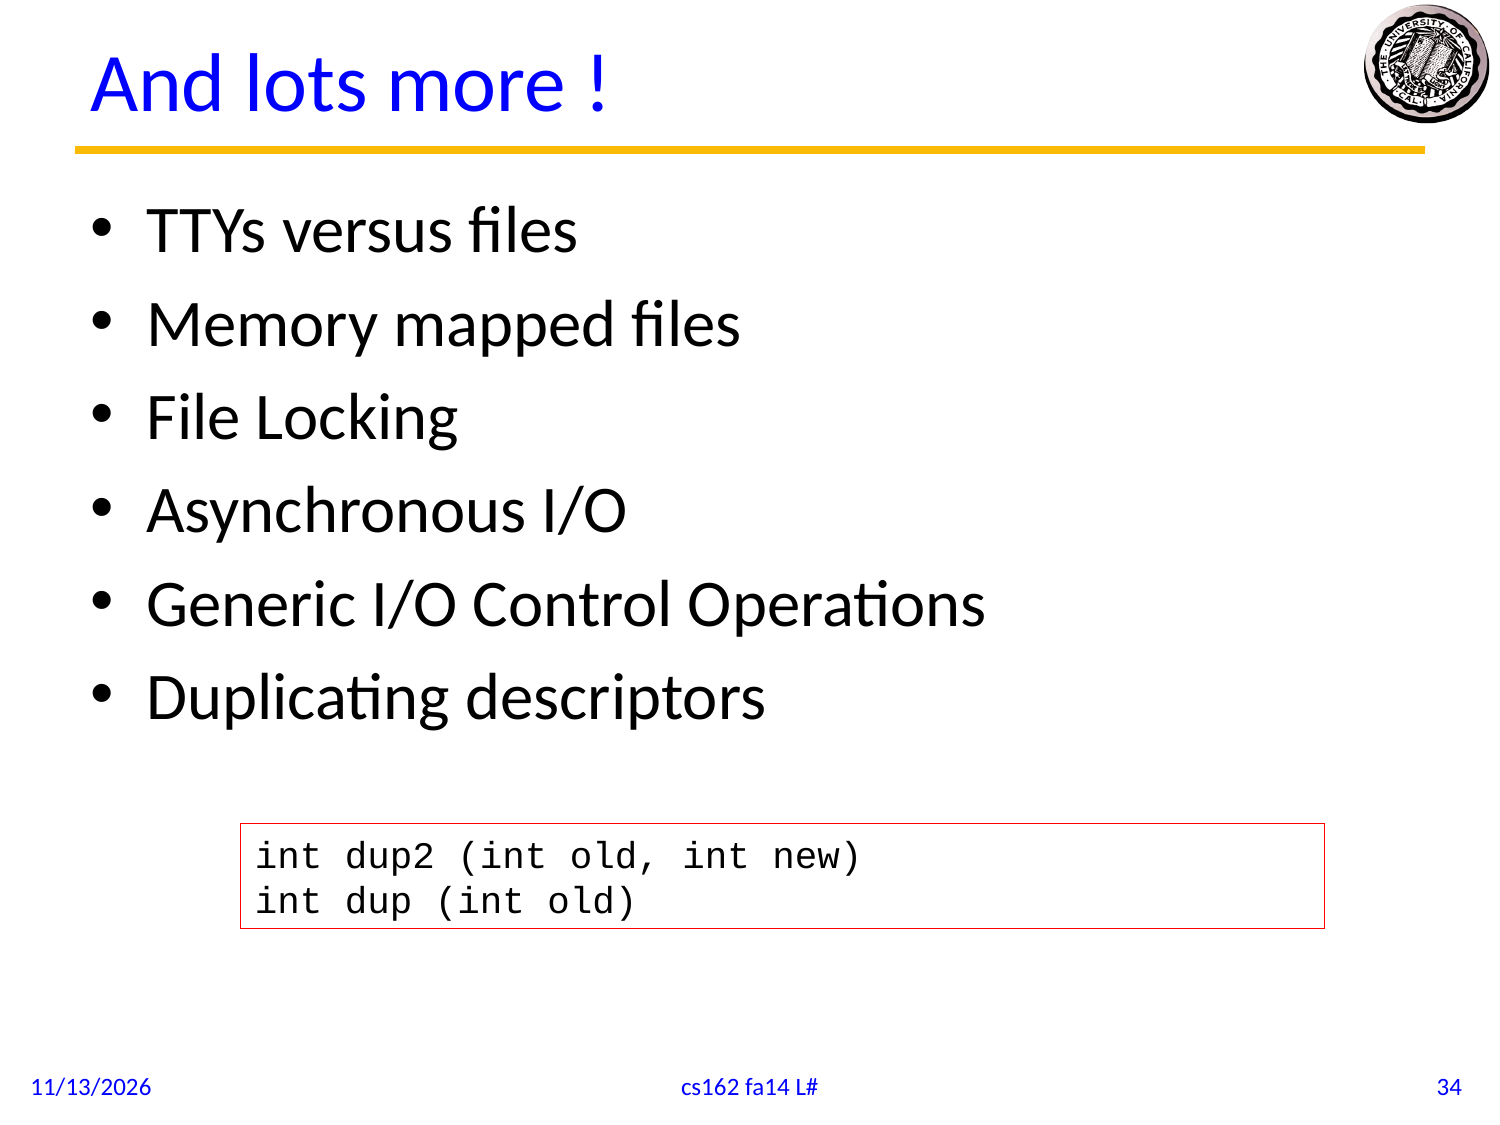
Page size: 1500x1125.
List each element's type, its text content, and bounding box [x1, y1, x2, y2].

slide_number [15, 1055, 366, 1115]
footer cs162 fa14 L# [512, 1055, 988, 1115]
list TTYs versus files Memory mapped files File Locking Asynchronous I/O Generic I/O Control Operations Duplicating descriptors [75, 178, 1425, 1035]
title And lots more ! [75, 6, 1425, 150]
text_box int dup2 (int old, int new) int dup (int old) [240, 823, 1325, 929]
slide_number 34 [1127, 1055, 1478, 1115]
picture [1350, 0, 1500, 127]
